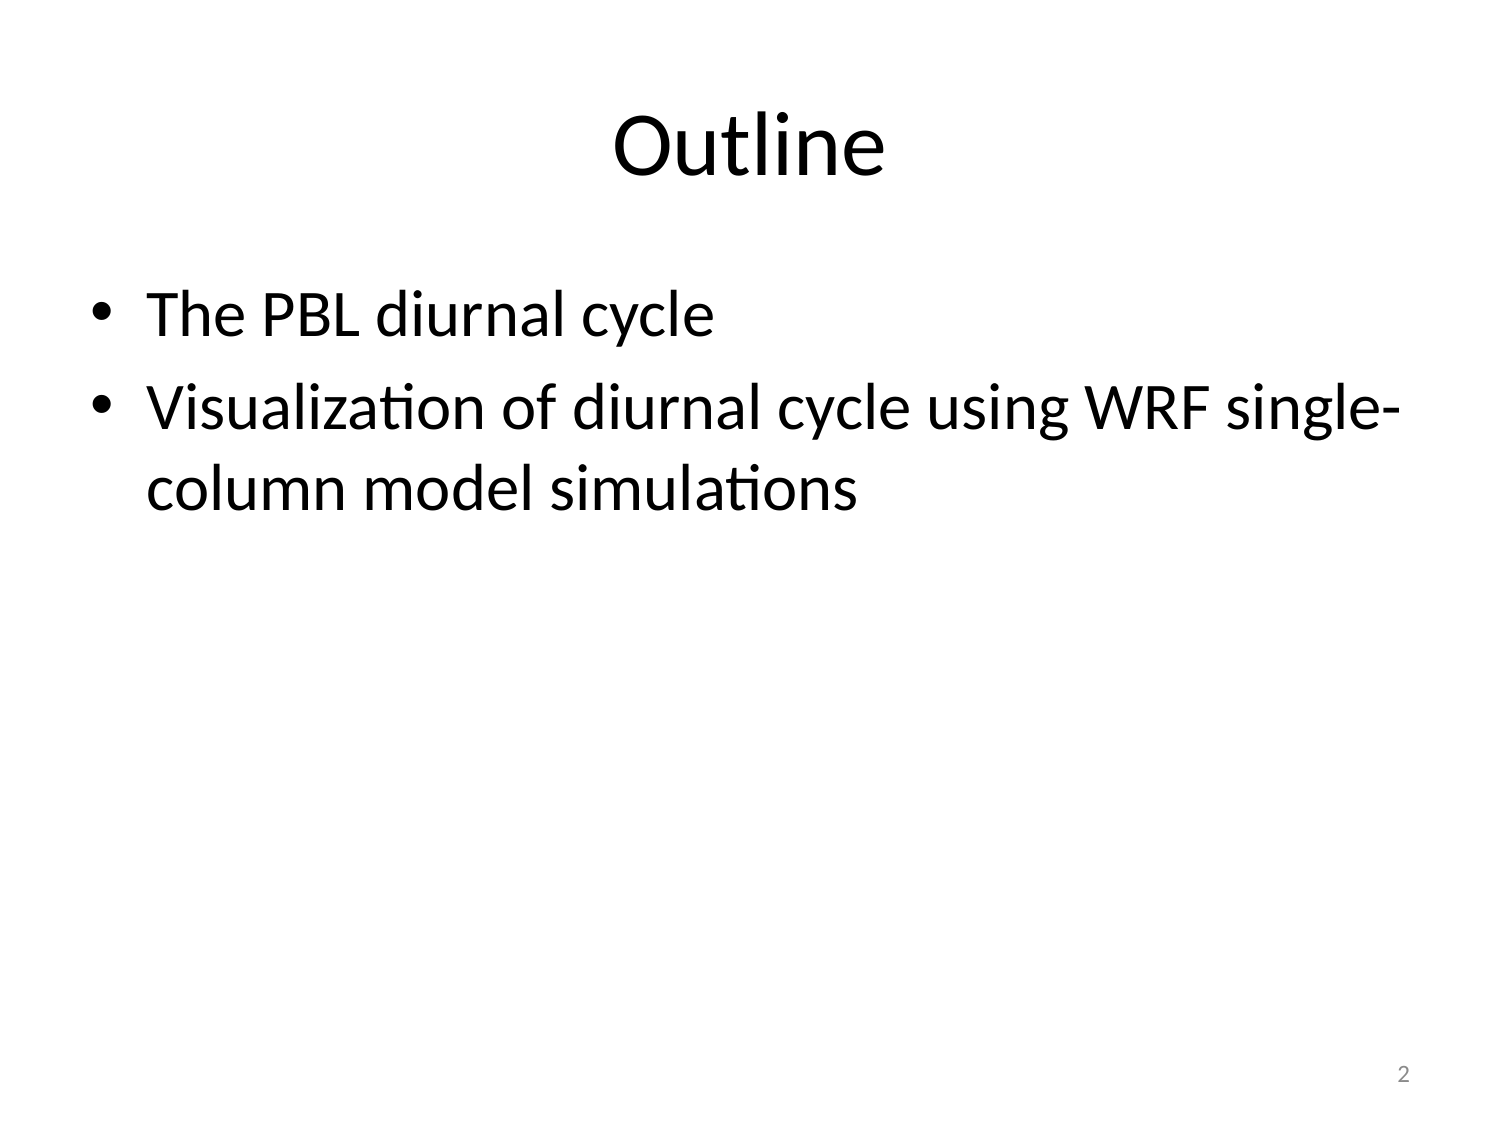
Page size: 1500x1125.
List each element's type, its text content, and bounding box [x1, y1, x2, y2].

list The PBL diurnal cycle Visualization of diurnal cycle using WRF single-column model simulations [75, 262, 1425, 1005]
title Outline [75, 45, 1425, 233]
slide_number 2 [1074, 1042, 1425, 1103]
